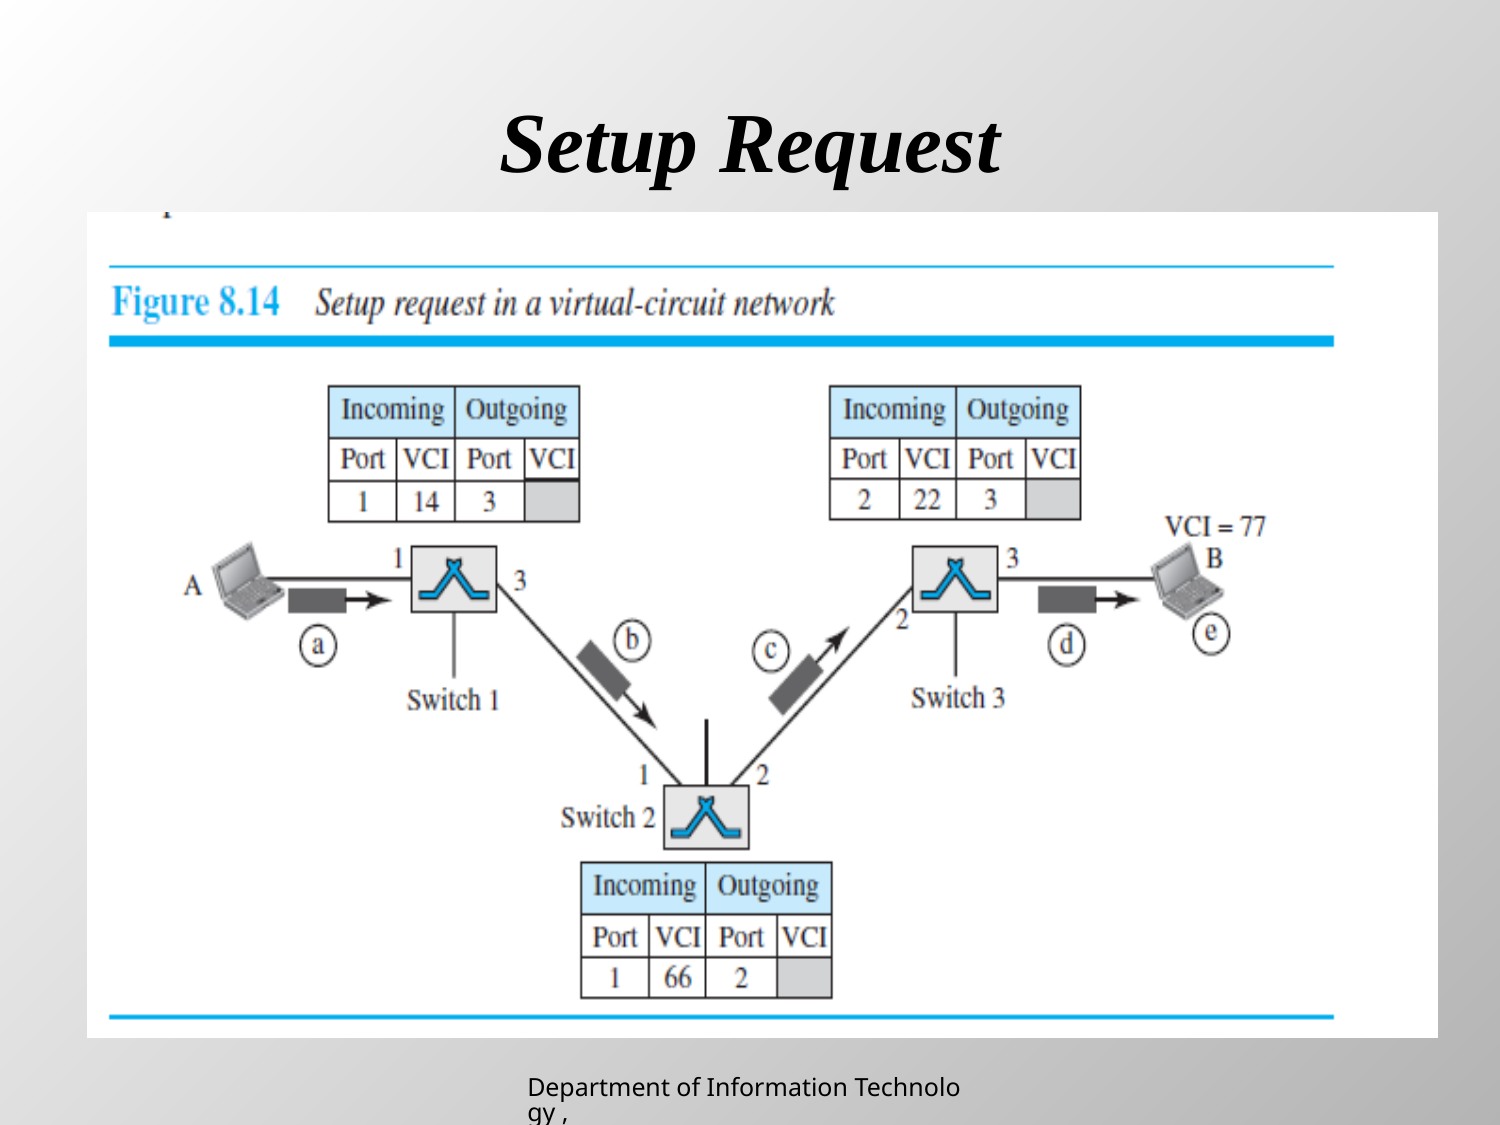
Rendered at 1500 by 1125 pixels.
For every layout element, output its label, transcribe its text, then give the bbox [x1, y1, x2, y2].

title Setup Request [75, 45, 1425, 233]
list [87, 212, 1438, 1038]
footer Department of Information Technology , SIES College of Arts, Science & Commerce (Autonomous) [512, 1081, 988, 1113]
